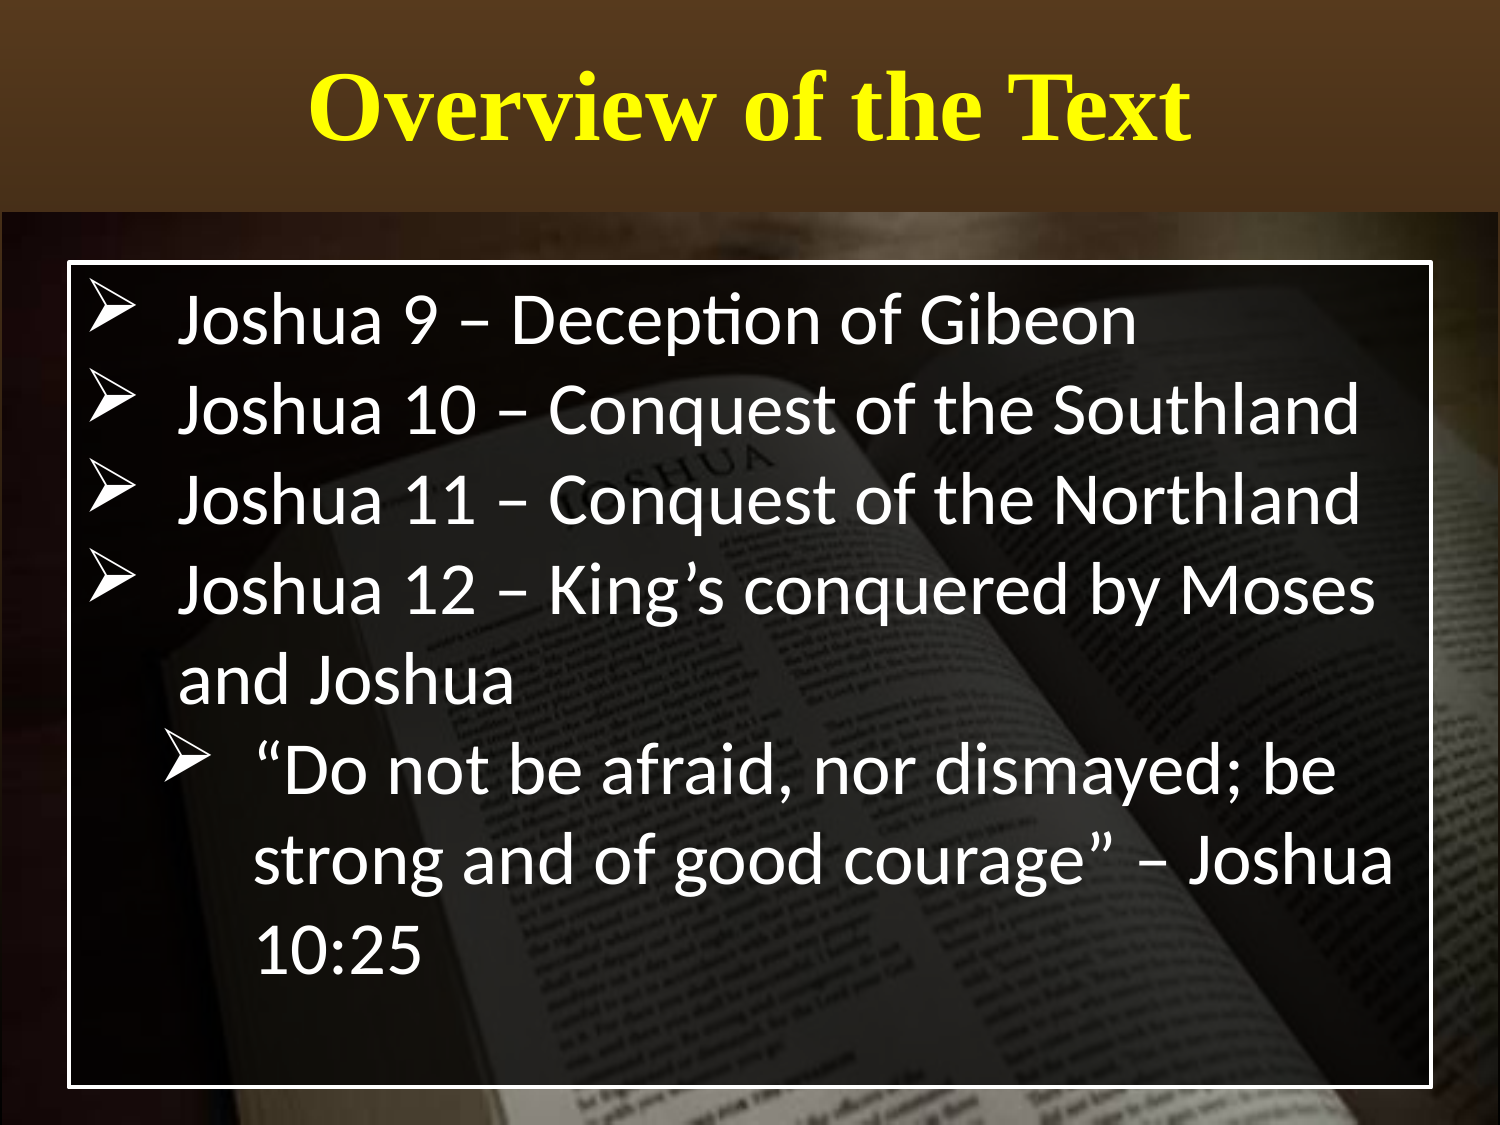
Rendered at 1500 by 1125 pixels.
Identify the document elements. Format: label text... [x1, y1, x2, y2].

title Overview of the Text [0, 0, 1500, 200]
picture [2, 212, 1498, 1125]
